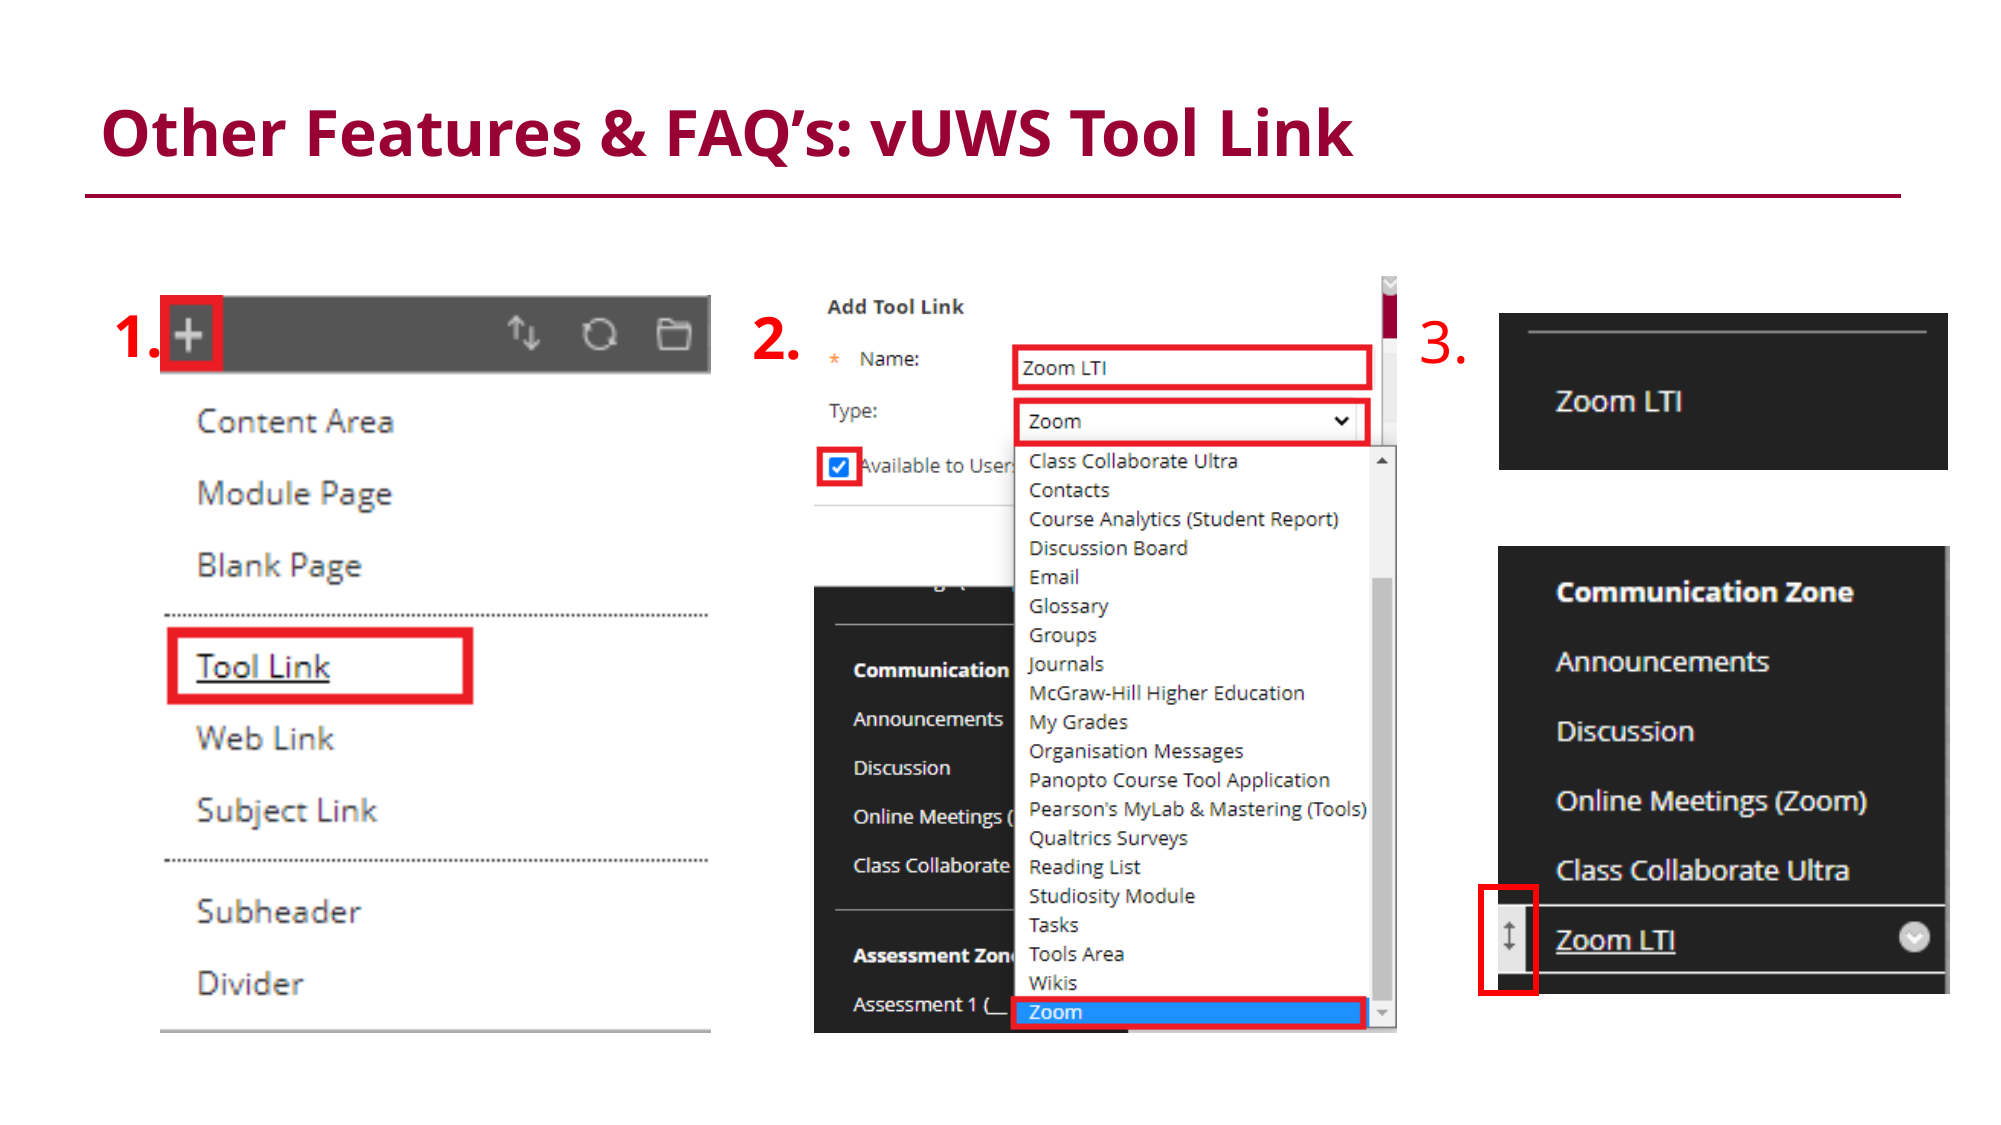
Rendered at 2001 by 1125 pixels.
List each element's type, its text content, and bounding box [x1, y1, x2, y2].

text_box 1. [98, 292, 195, 377]
title Other Features & FAQ’s: vUWS Tool Link [85, 73, 1388, 255]
picture [1498, 546, 1950, 994]
text_box 3. [1405, 298, 1501, 383]
picture [814, 276, 1397, 1033]
picture [159, 295, 711, 1033]
picture [1499, 313, 1948, 470]
text_box [1480, 886, 1498, 994]
text_box 2. [737, 293, 814, 379]
